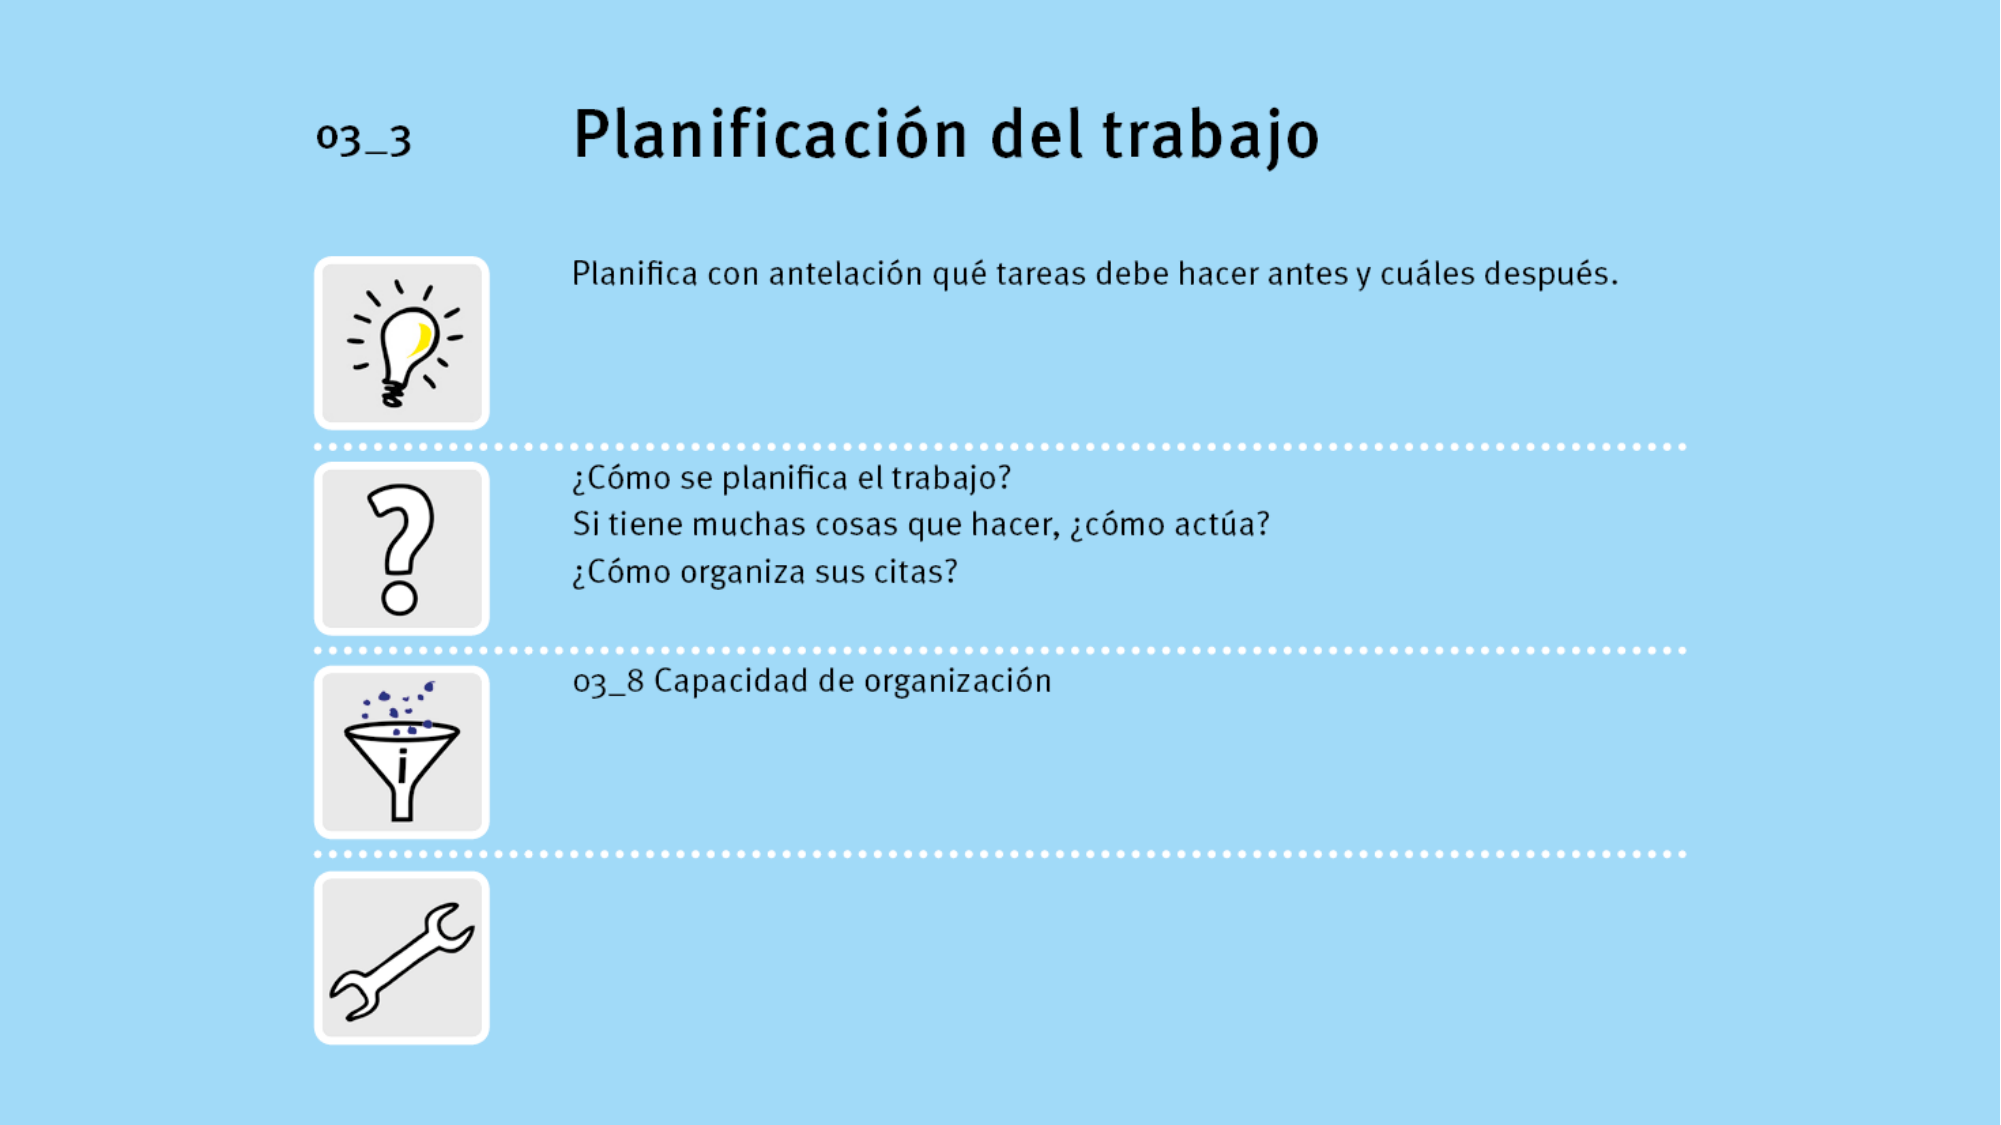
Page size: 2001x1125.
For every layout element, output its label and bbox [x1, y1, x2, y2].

picture [207, 0, 1793, 1125]
